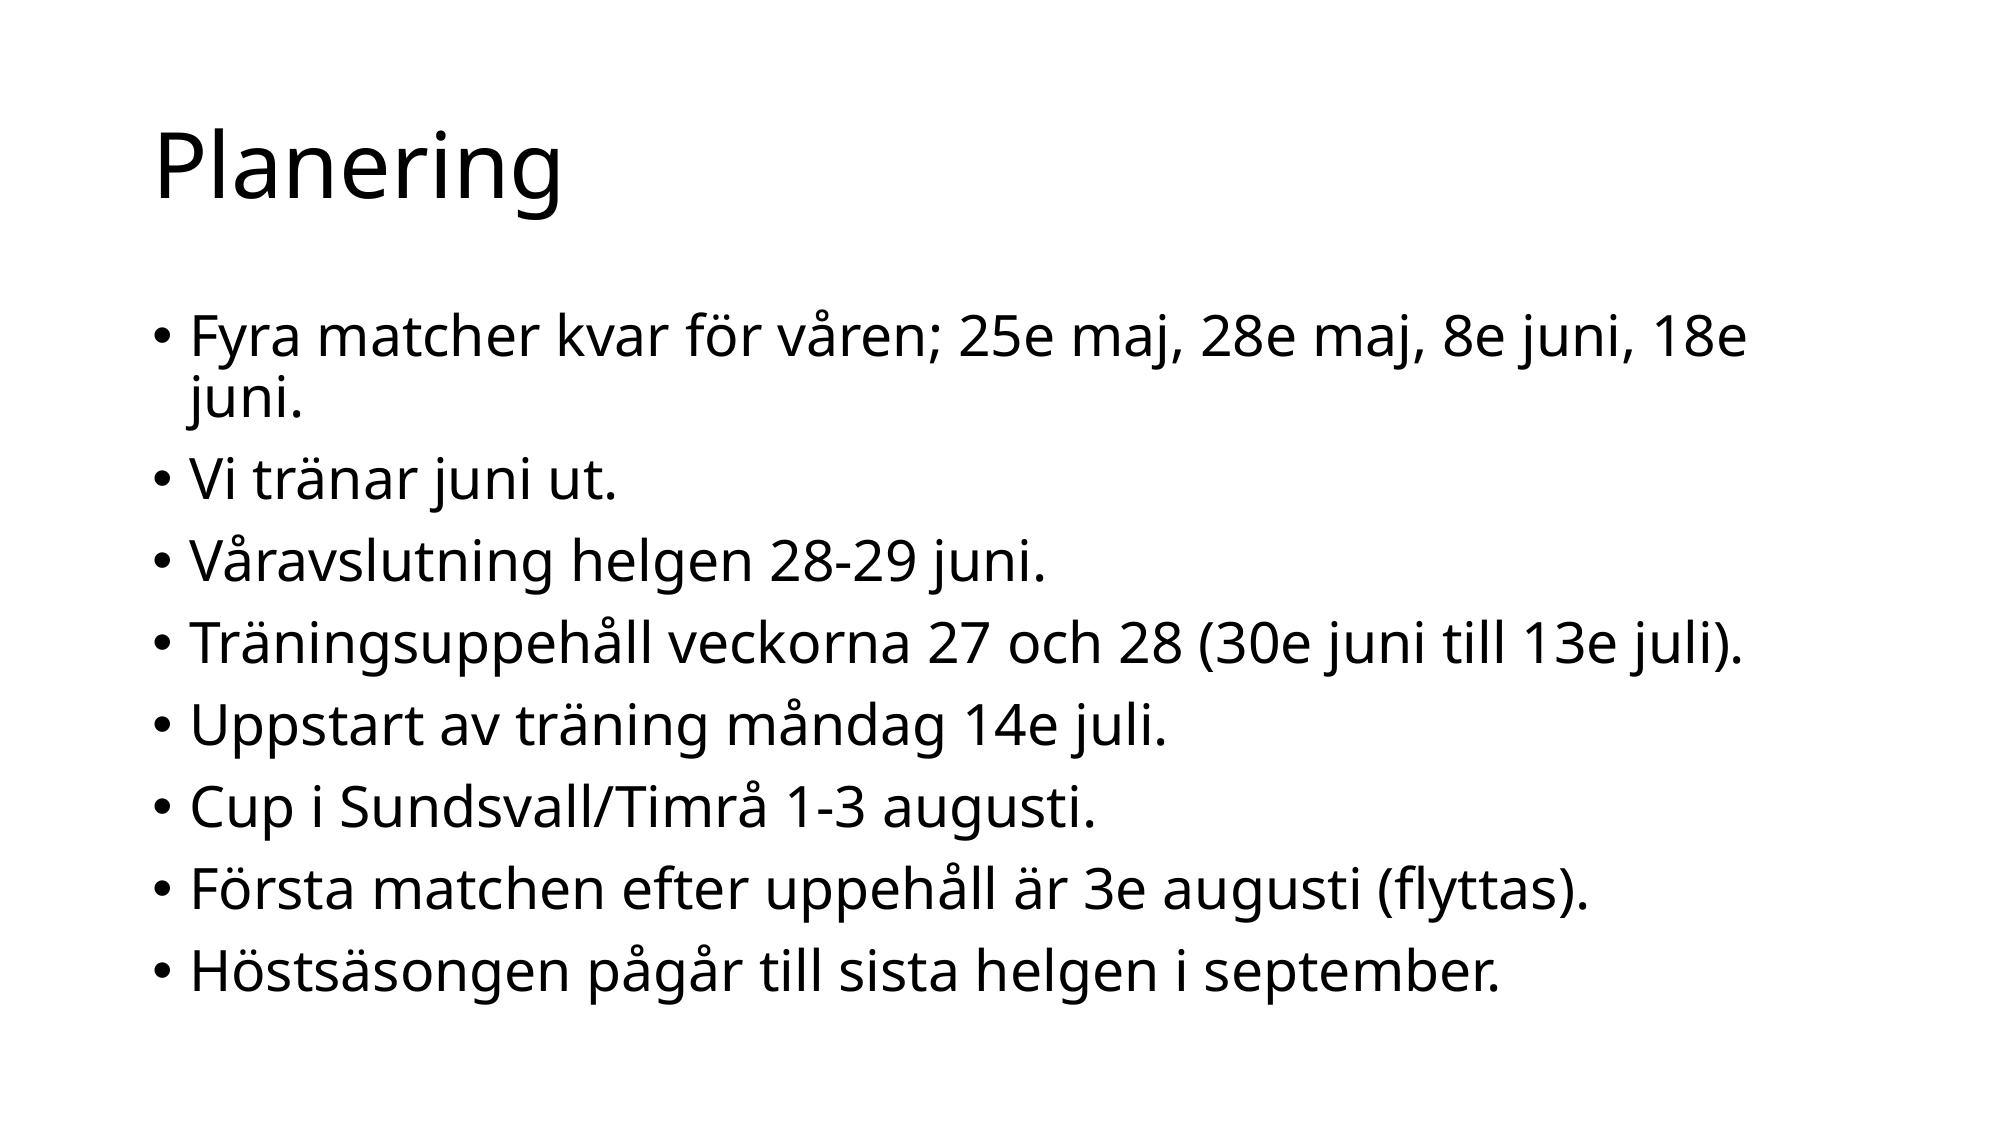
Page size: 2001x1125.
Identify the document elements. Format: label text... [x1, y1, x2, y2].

title Planering [137, 59, 1863, 278]
list Fyra matcher kvar för våren; 25e maj, 28e maj, 8e juni, 18e juni. Vi tränar juni ut. Våravslutning helgen 28-29 juni. Träningsuppehåll veckorna 27 och 28 (30e juni till 13e juli). Uppstart av träning måndag 14e juli. Cup i Sundsvall/Timrå 1-3 augusti. Första matchen efter uppehåll är 3e augusti (flyttas). Höstsäsongen pågår till sista helgen i september. [137, 299, 1863, 1014]
